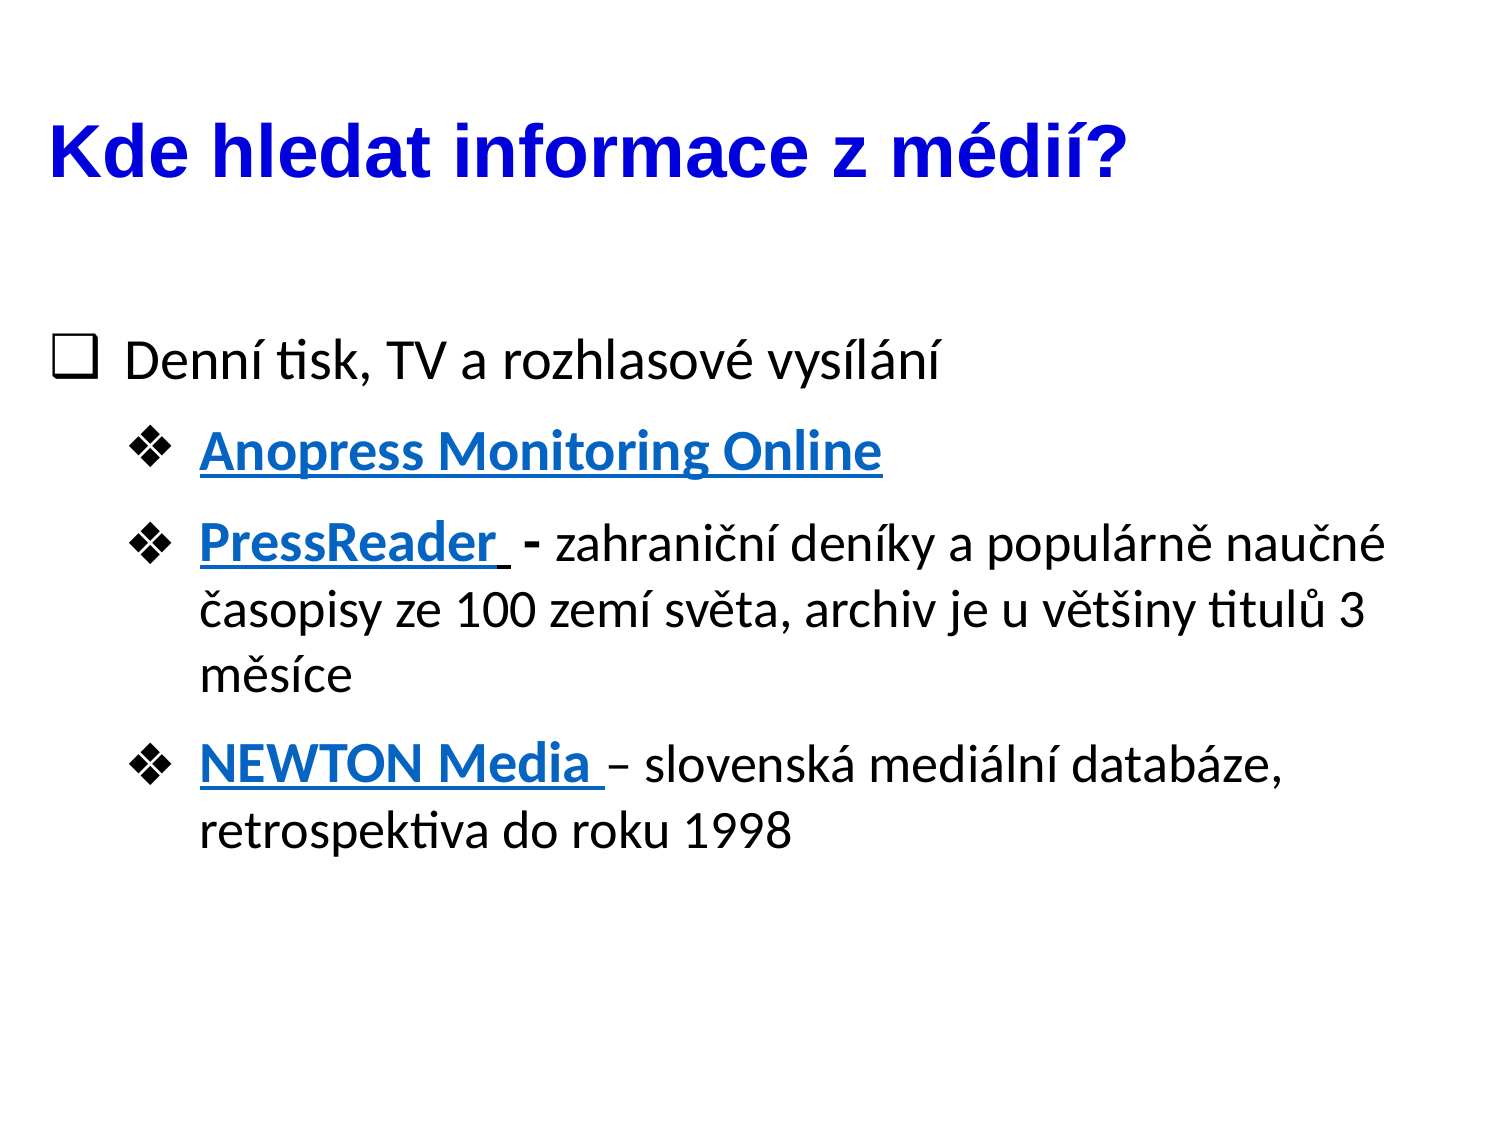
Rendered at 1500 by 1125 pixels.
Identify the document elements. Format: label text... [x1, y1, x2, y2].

text_box Denní tisk, TV a rozhlasové vysílání Anopress Monitoring Online PressReader - zahraniční deníky a populárně naučné časopisy ze 100 zemí světa, archiv je u většiny titulů 3 měsíce NEWTON Media – slovenská mediální databáze, retrospektiva do roku 1998 [34, 313, 1452, 1094]
title Kde hledat informace z médií? [48, 105, 1343, 218]
text_box [59, 268, 1500, 1008]
